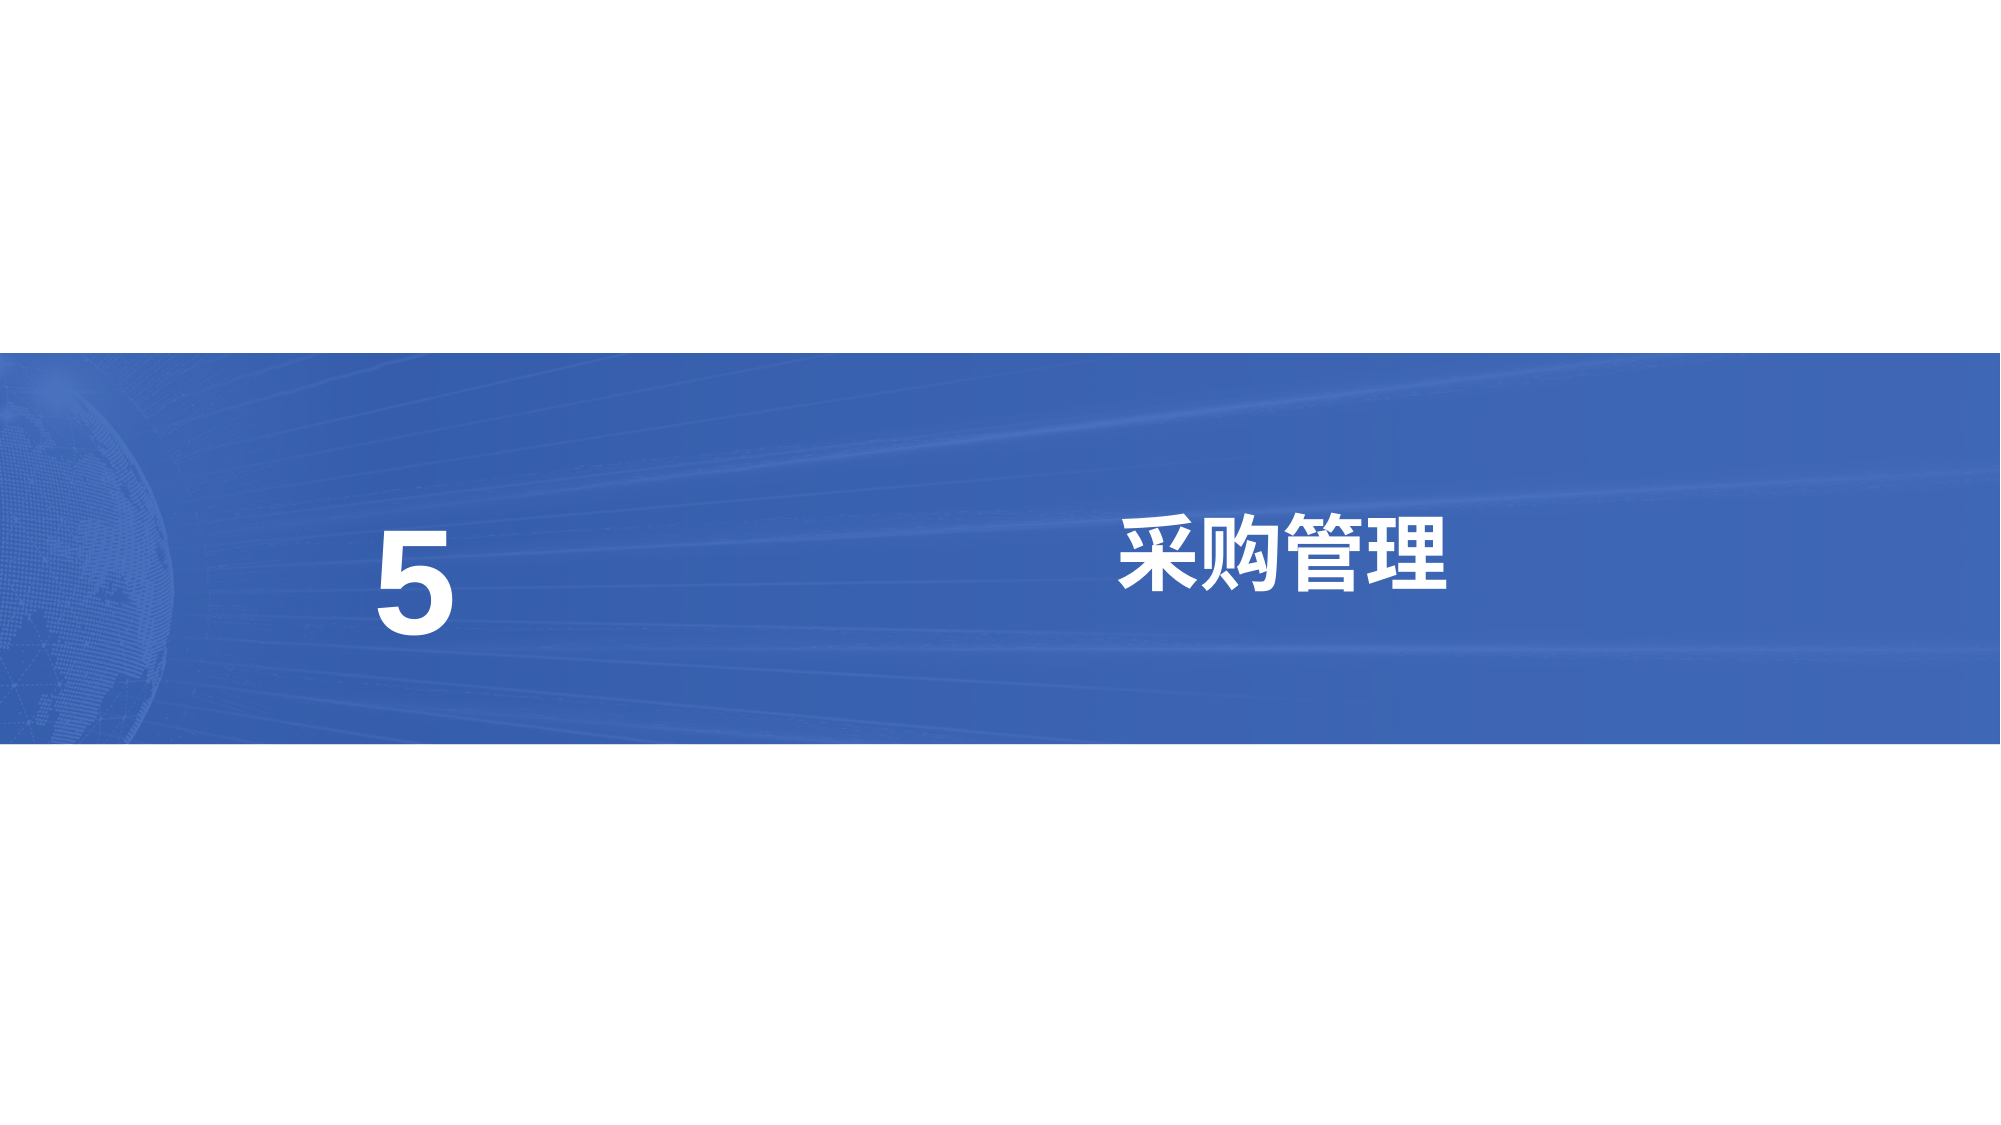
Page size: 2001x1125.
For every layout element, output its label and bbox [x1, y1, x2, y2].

picture [0, 353, 2000, 745]
